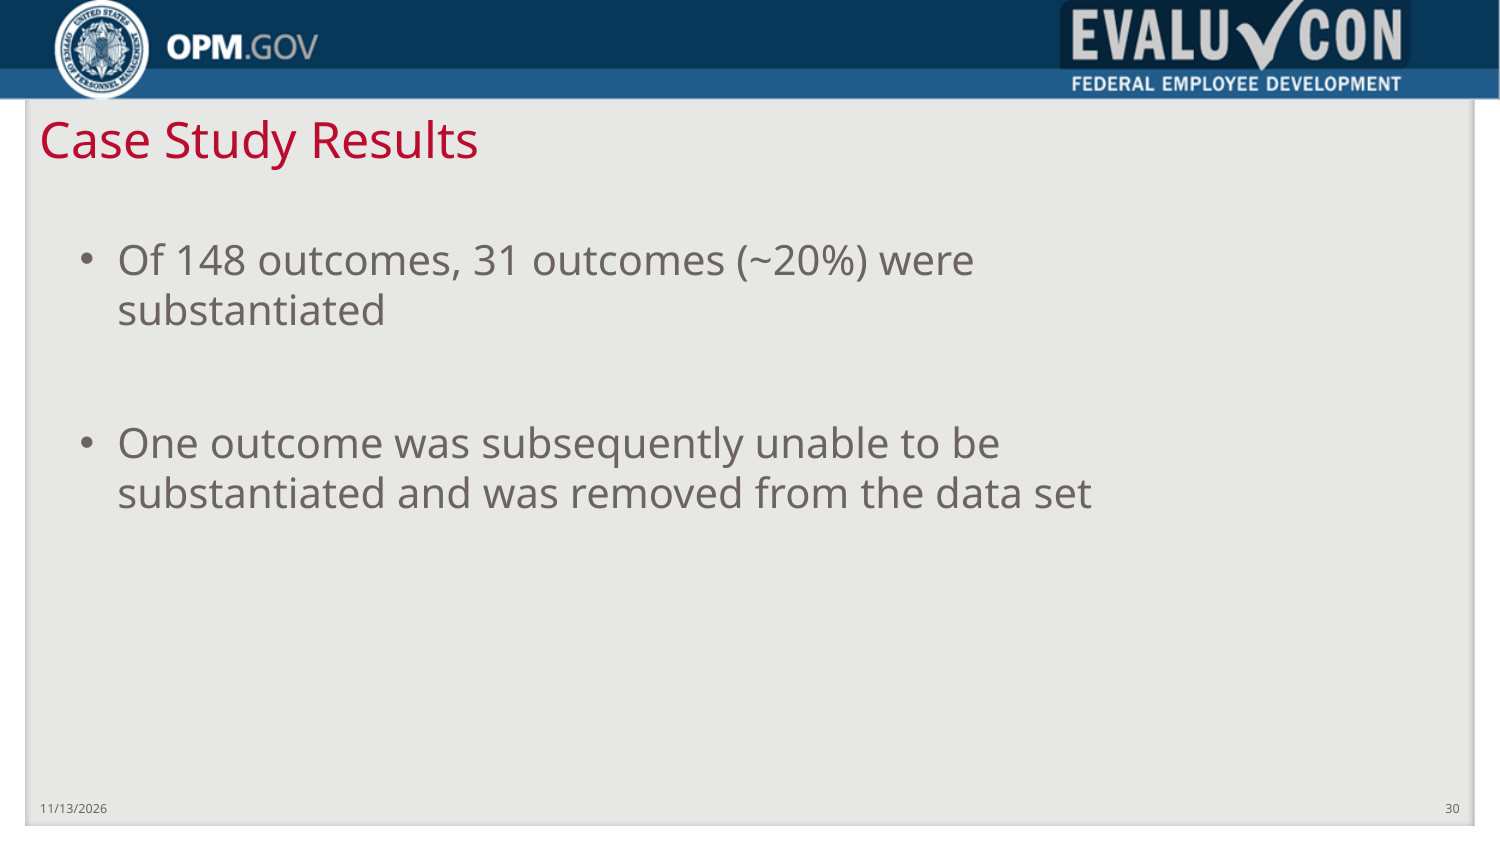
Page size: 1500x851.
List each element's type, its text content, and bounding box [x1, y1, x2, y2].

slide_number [24, 794, 375, 826]
slide_number 30 [1125, 794, 1475, 826]
title Case Study Results [24, 109, 1300, 177]
picture [0, 0, 1500, 101]
list Of 148 outcomes, 31 outcomes (~20%) were substantiated One outcome was subsequently unable to be substantiated and was removed from the data set [64, 226, 1200, 751]
